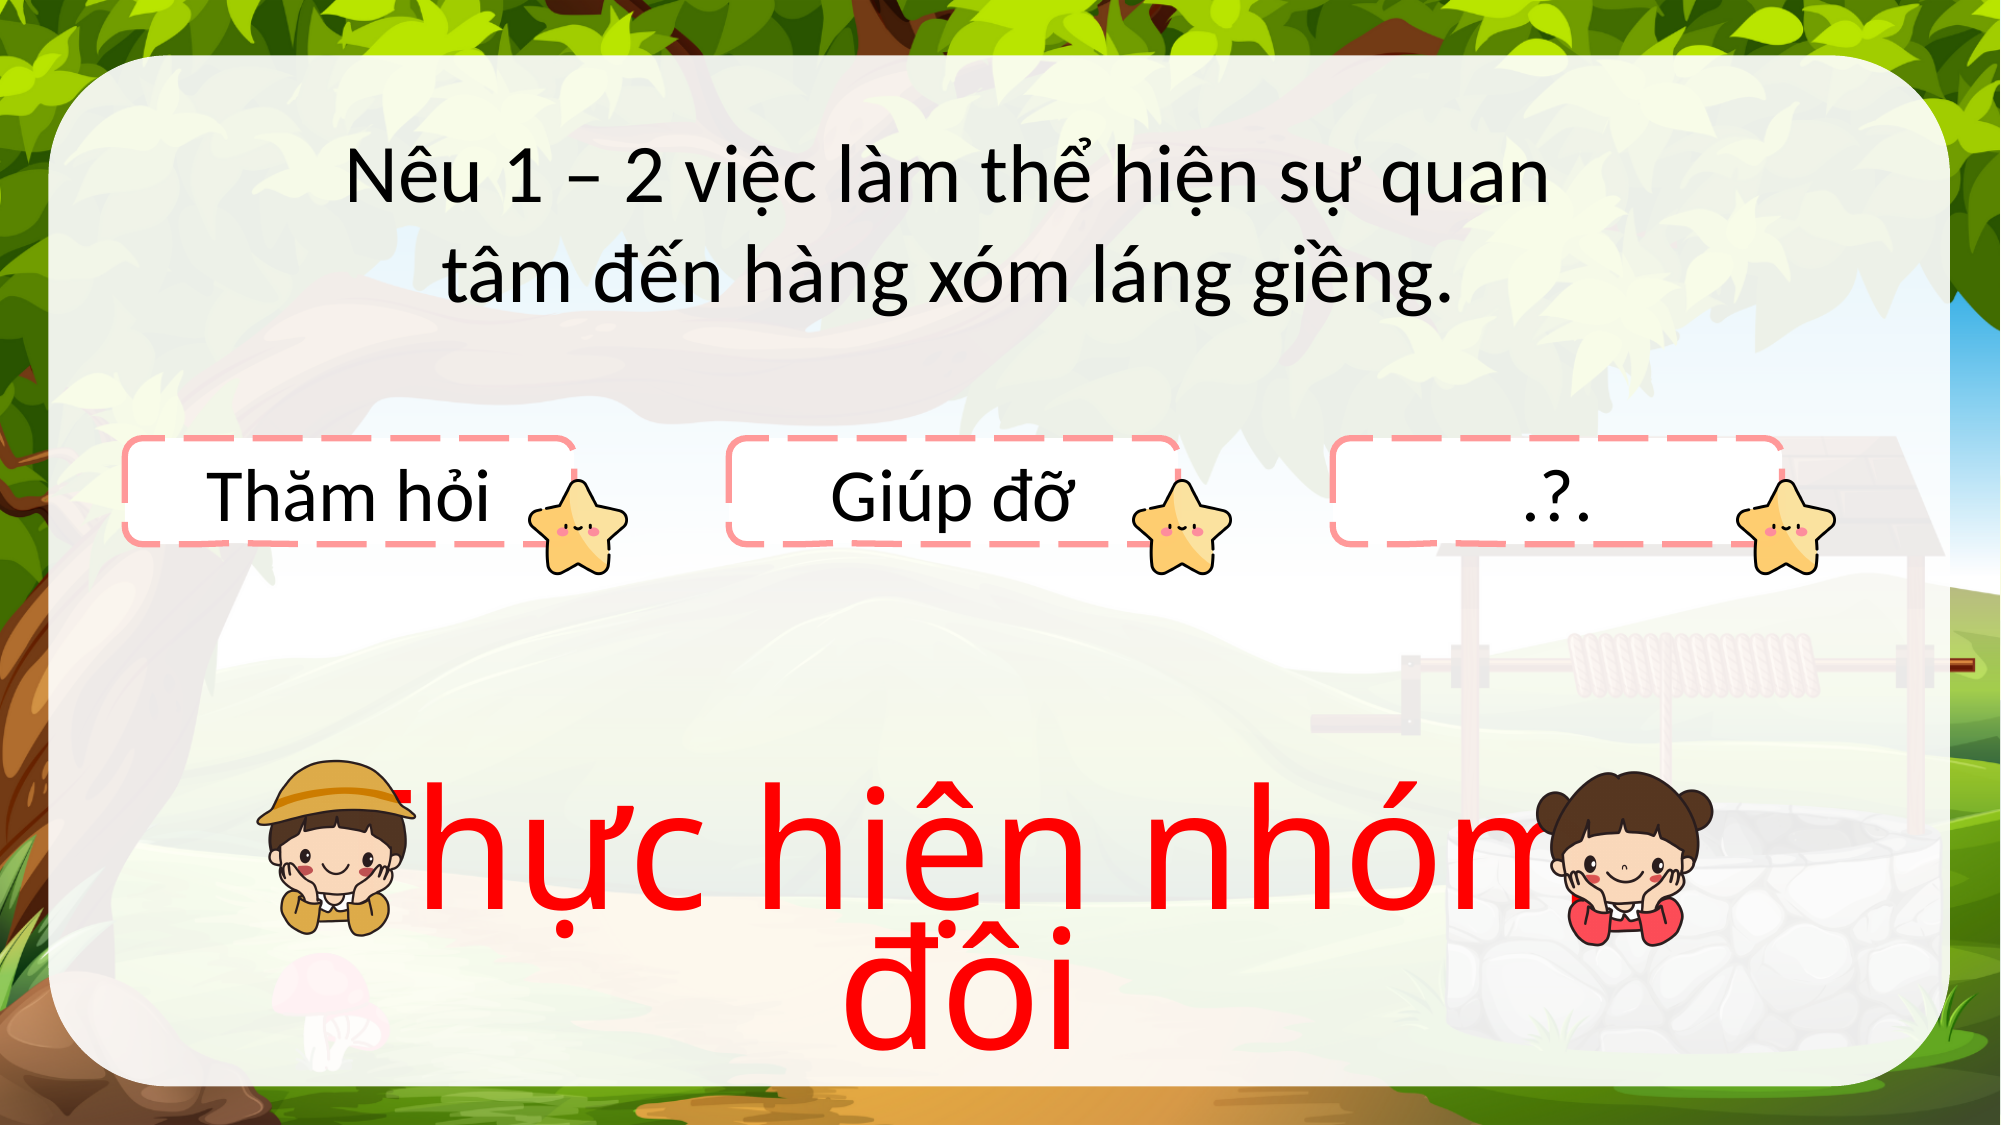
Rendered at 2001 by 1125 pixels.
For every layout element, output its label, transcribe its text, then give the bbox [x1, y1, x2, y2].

text_box [47, 54, 1952, 1088]
text_box Nêu 1 – 2 việc làm thể hiện sự quan tâm đến hàng xóm láng giềng. [264, 90, 1633, 347]
text_box .?. [1331, 437, 1784, 546]
picture [0, 0, 2001, 1125]
text_box Giúp đỡ [727, 437, 1180, 546]
text_box Thực hiện nhóm đôi [289, 790, 1632, 1086]
text_box Thăm hỏi [123, 437, 576, 546]
